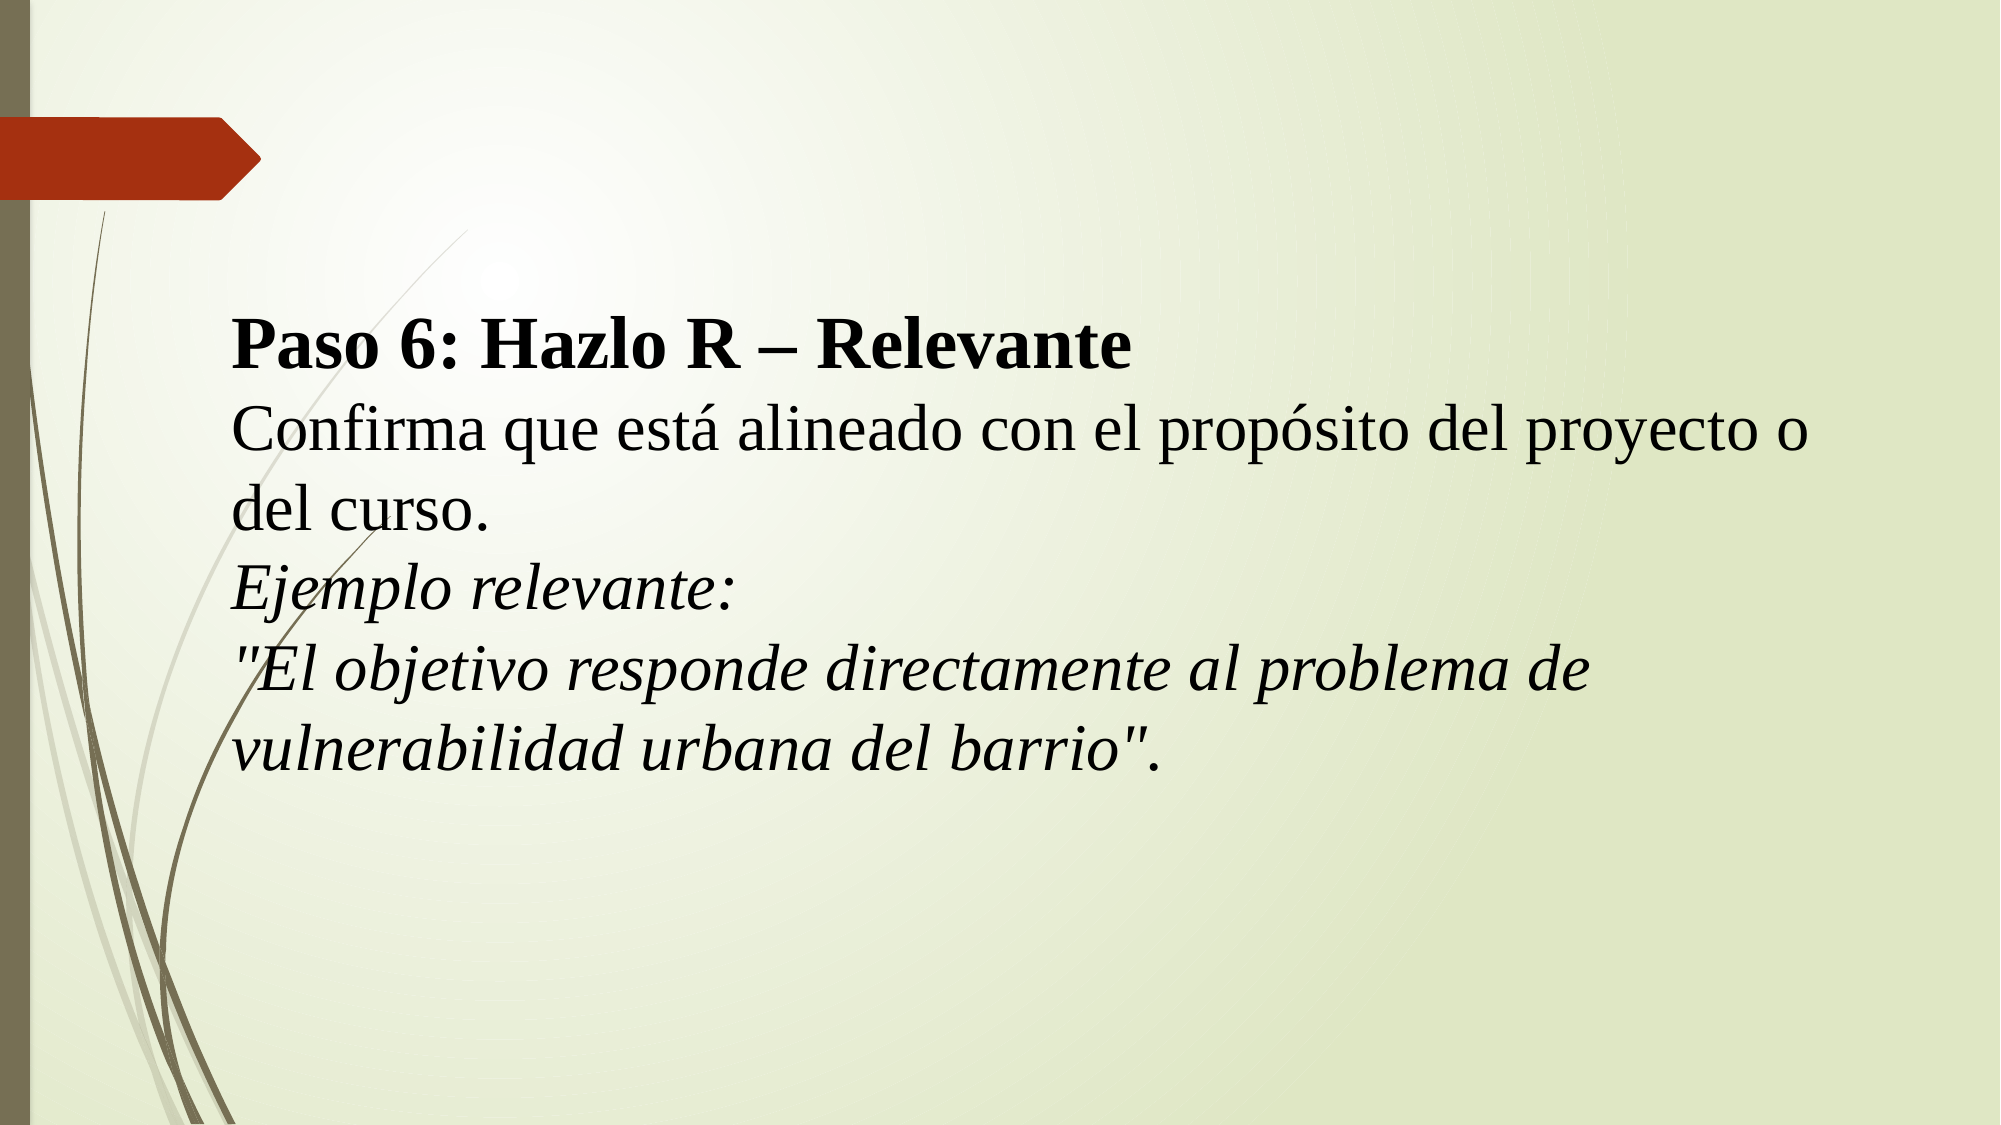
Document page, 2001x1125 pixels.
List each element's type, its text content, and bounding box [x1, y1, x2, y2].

list Paso 6: Hazlo R – Relevante Confirma que está alineado con el propósito del proyecto o del curso. Ejemplo relevante: "El objetivo responde directamente al problema de vulnerabilidad urbana del barrio". [216, 212, 1840, 865]
